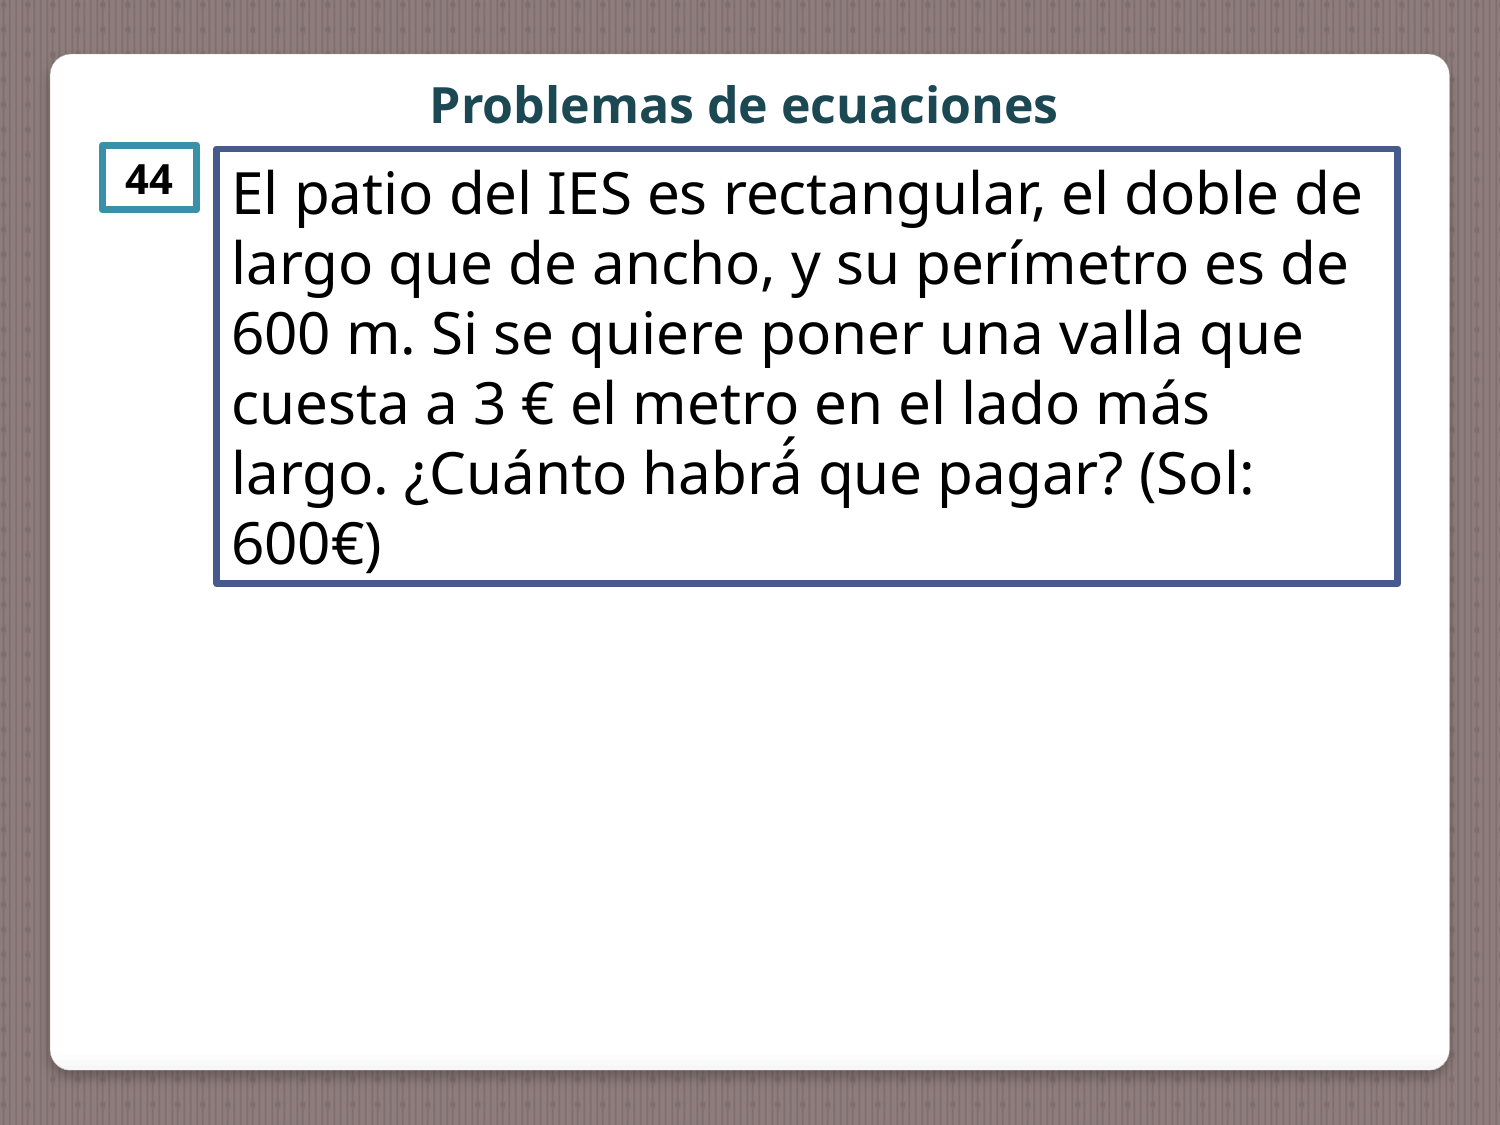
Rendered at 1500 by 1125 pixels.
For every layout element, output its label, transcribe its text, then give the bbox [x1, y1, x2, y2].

text_box El patio del IES es rectangular, el doble de largo que de ancho, y su perímetro es de 600 m. Si se quiere poner una valla que cuesta a 3 € el metro en el lado más largo. ¿Cuánto habrá́ que pagar? (Sol: 600€) [213, 146, 1401, 587]
text_box Problemas de ecuaciones [53, 66, 1436, 142]
text_box 44 [99, 142, 200, 213]
